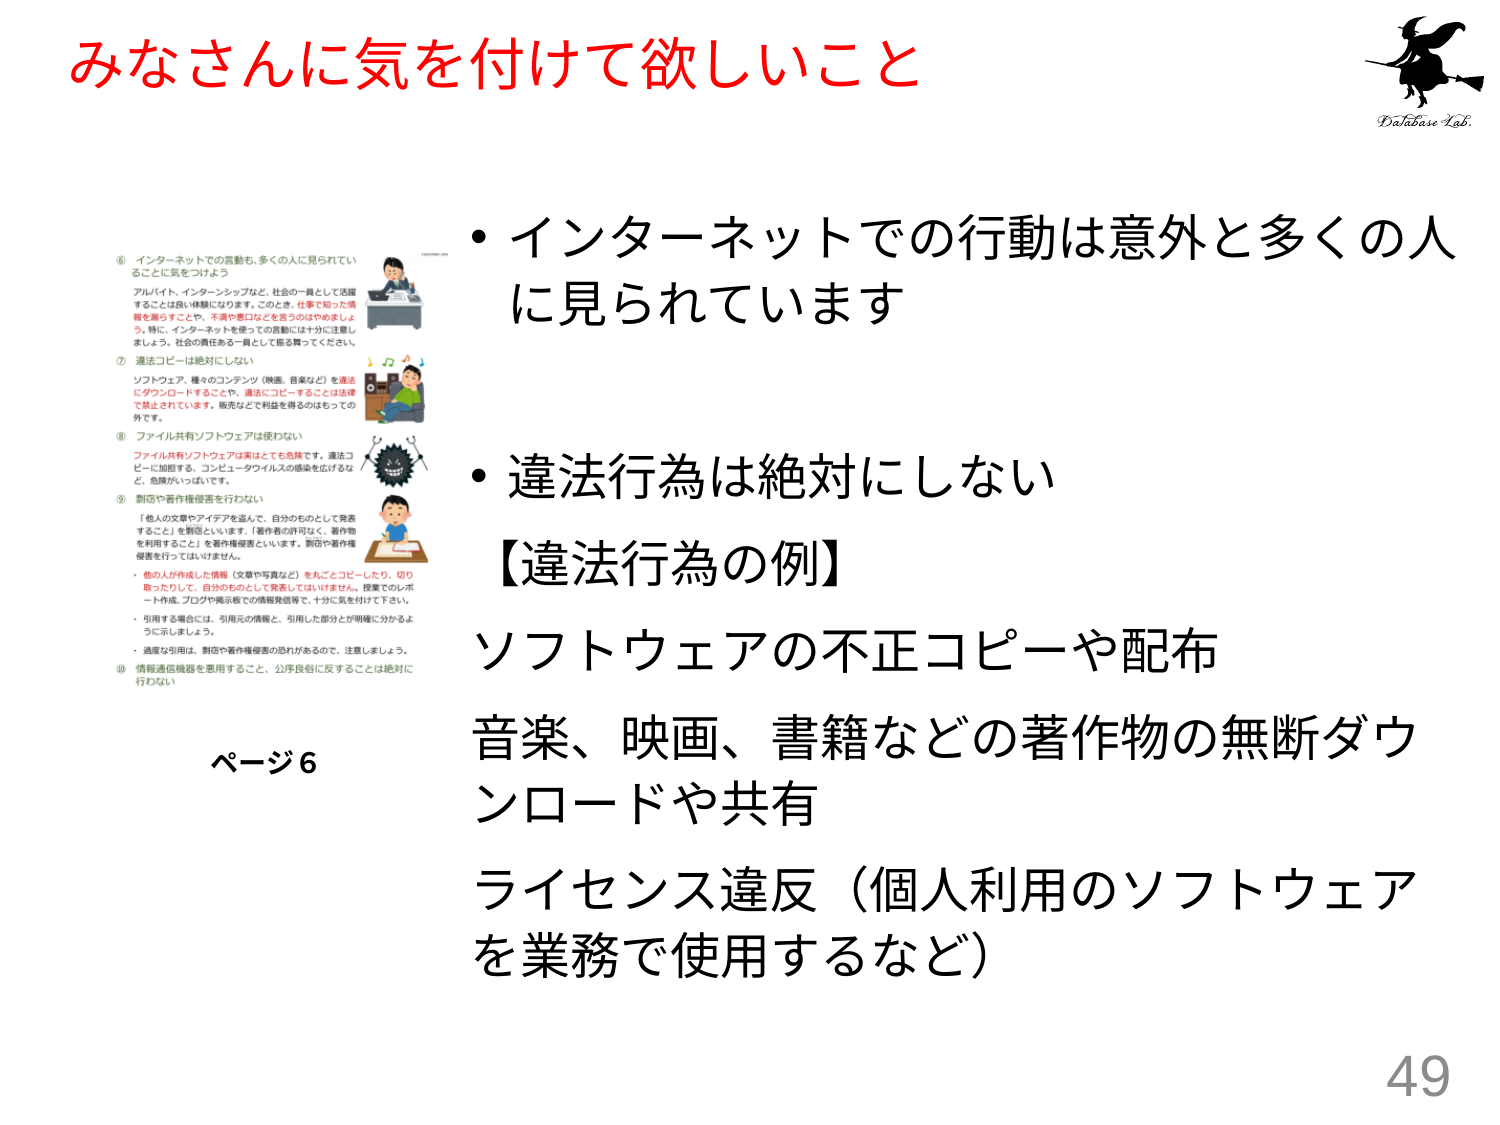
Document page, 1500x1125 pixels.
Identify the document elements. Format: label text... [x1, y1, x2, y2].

list インターネットでの行動は意外と多くの人に見られています 違法行為は絶対にしない 【違法行為の例】 ソフトウェアの不正コピーや配布 音楽、映画、書籍などの著作物の無断ダウンロードや共有 ライセンス違反（個人利用のソフトウェアを業務で使用するなど） [455, 192, 1477, 864]
title みなさんに気を付けて欲しいこと [52, 28, 1441, 106]
slide_number 49 [1129, 1042, 1467, 1103]
text_box ページ６ [196, 739, 338, 787]
picture [1362, 14, 1486, 130]
picture [78, 253, 448, 739]
